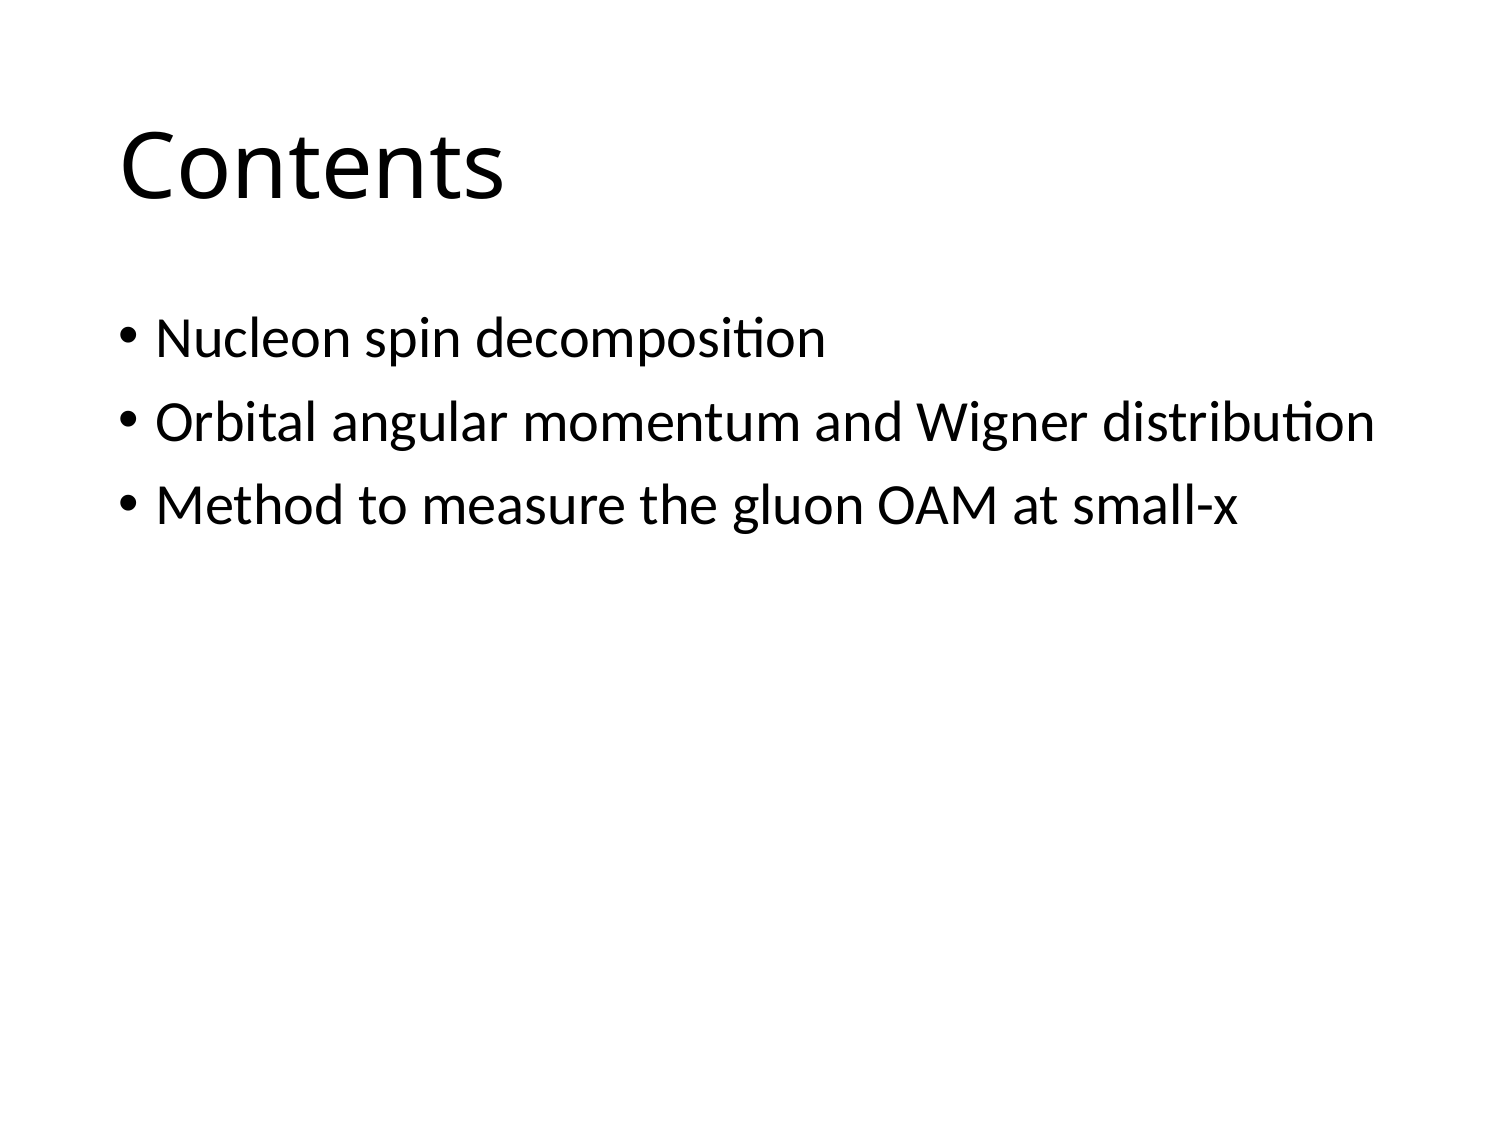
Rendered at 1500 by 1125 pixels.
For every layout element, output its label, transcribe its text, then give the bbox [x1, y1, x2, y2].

list Nucleon spin decomposition Orbital angular momentum and Wigner distribution Method to measure the gluon OAM at small-x [103, 299, 1397, 1014]
title Contents [103, 59, 1397, 278]
